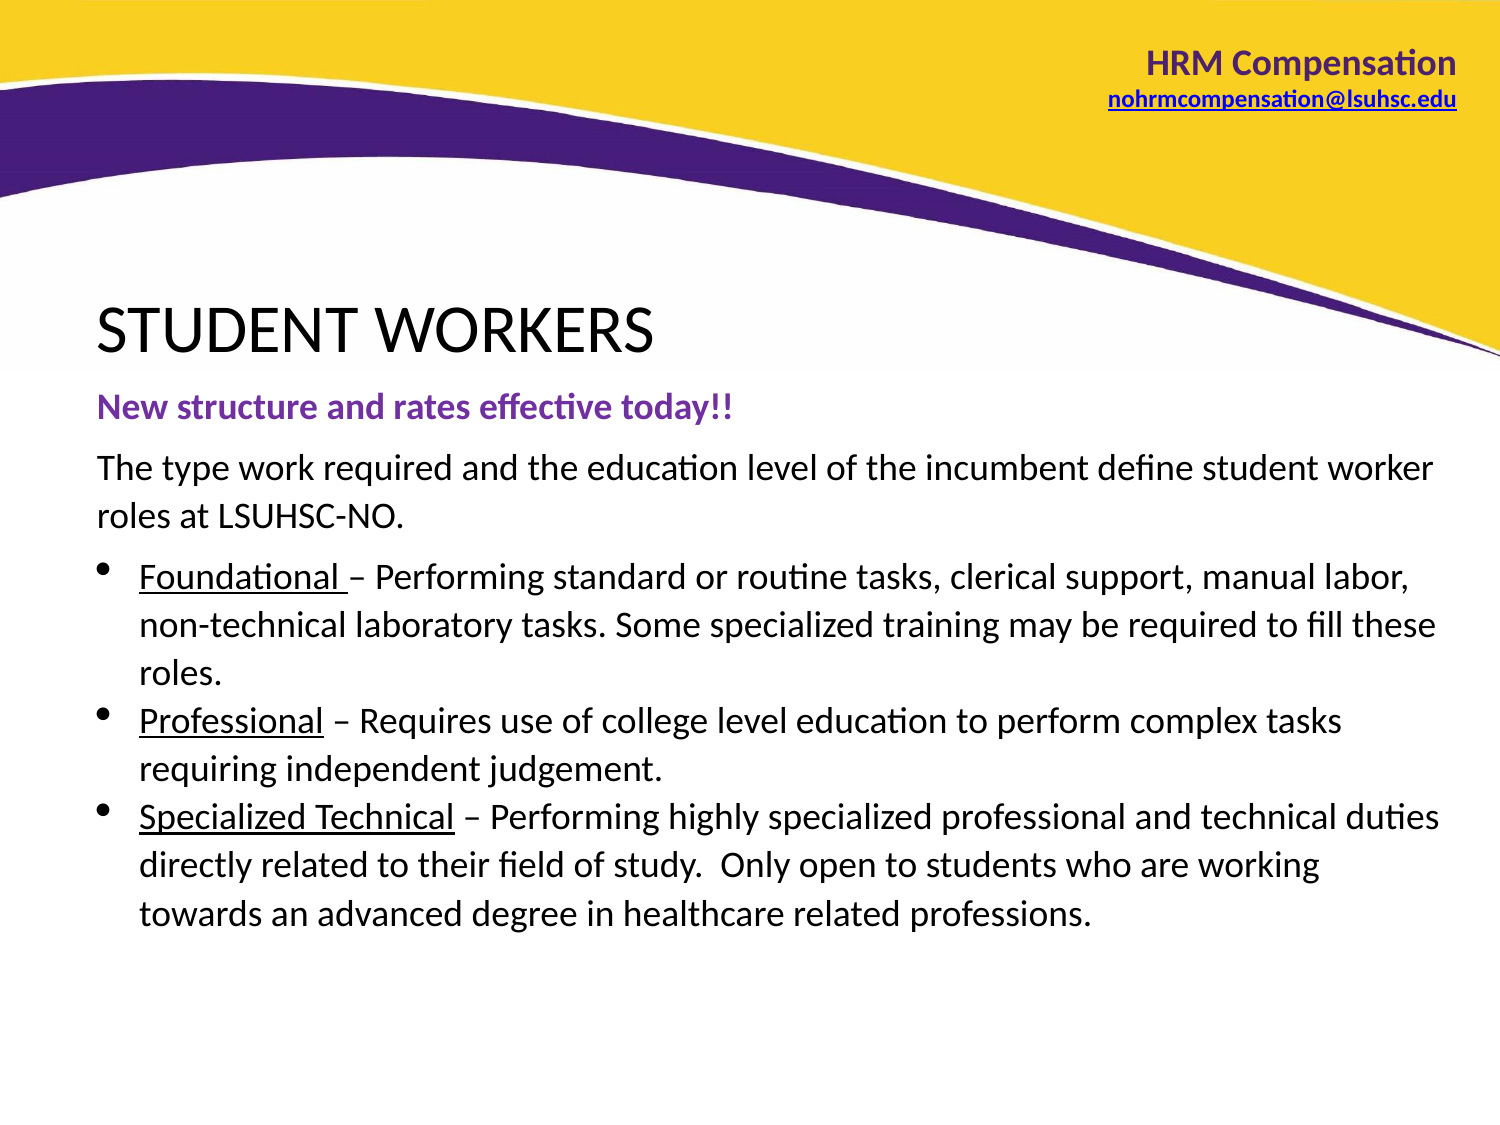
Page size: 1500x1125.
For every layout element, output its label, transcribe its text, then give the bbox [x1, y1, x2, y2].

text_box STUDENT WORKERS New structure and rates effective today!! The type work required and the education level of the incumbent define student worker roles at LSUHSC-NO. Foundational – Performing standard or routine tasks, clerical support, manual labor, non-technical laboratory tasks. Some specialized training may be required to fill these roles. Professional – Requires use of college level education to perform complex tasks requiring independent judgement. Specialized Technical – Performing highly specialized professional and technical duties directly related to their field of study. Only open to students who are working towards an advanced degree in healthcare related professions. [82, 271, 1458, 941]
picture [0, 0, 1500, 372]
title HRM Compensation nohrmcompensation@lsuhsc.edu [997, 37, 1458, 194]
